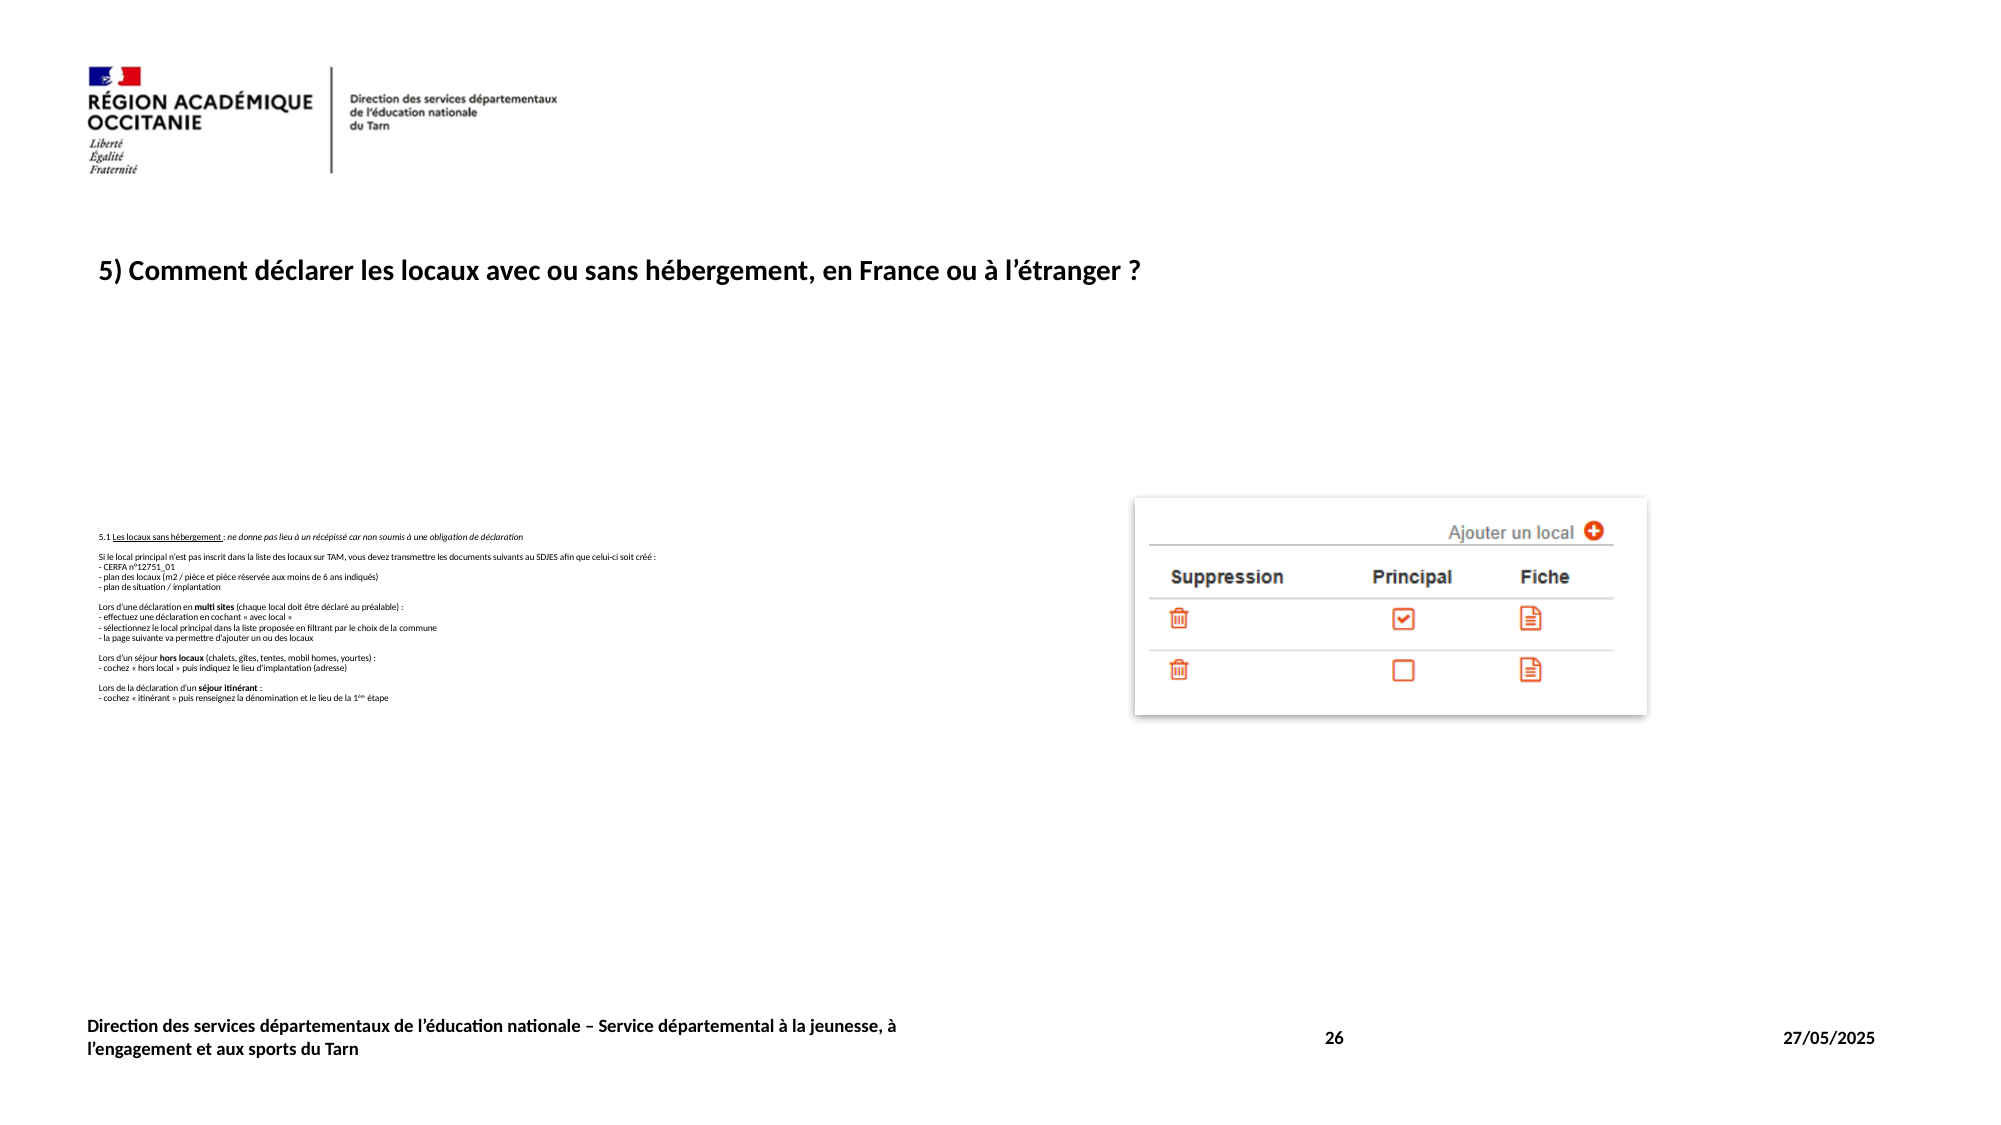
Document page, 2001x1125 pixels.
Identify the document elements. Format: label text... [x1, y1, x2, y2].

text_box 5) Comment déclarer les locaux avec ou sans hébergement, en France ou à l’étranger ? [84, 243, 1247, 294]
title 5.1 Les locaux sans hébergement : ne donne pas lieu à un récépissé car non soumis à une obligation de déclaration Si le local principal n’est pas inscrit dans la liste des locaux sur TAM, vous devez transmettre les documents suivants au SDJES afin que celui-ci soit créé : - CERFA n°12751_01 - plan des locaux (m2 / pièce et pièce réservée aux moins de 6 ans indiqués) - plan de situation / implantation Lors d’une déclaration en multi sites (chaque local doit être déclaré au préalable) : - effectuez une déclaration en cochant « avec local » - sélectionnez le local principal dans la liste proposée en filtrant par le choix de la commune - la page suivante va permettre d’ajouter un ou des locaux Lors d’un séjour hors locaux (chalets, gîtes, tentes, mobil homes, yourtes) : - cochez « hors local » puis indiquez le lieu d’implantation (adresse) Lors de la déclaration d’un séjour itinérant : - cochez « itinérant » puis renseignez la dénomination et le lieu de la 1ère étape [84, 316, 1921, 951]
text_box 27/05/2025 [1749, 1018, 1909, 1056]
picture [1149, 512, 1633, 701]
text_box 26 [1301, 1018, 1368, 1056]
picture [72, 49, 575, 190]
text_box Direction des services départementaux de l’éducation nationale – Service départemental à la jeunesse, à l’engagement et aux sports du Tarn [72, 1006, 919, 1067]
text_box [0, 191, 585, 387]
